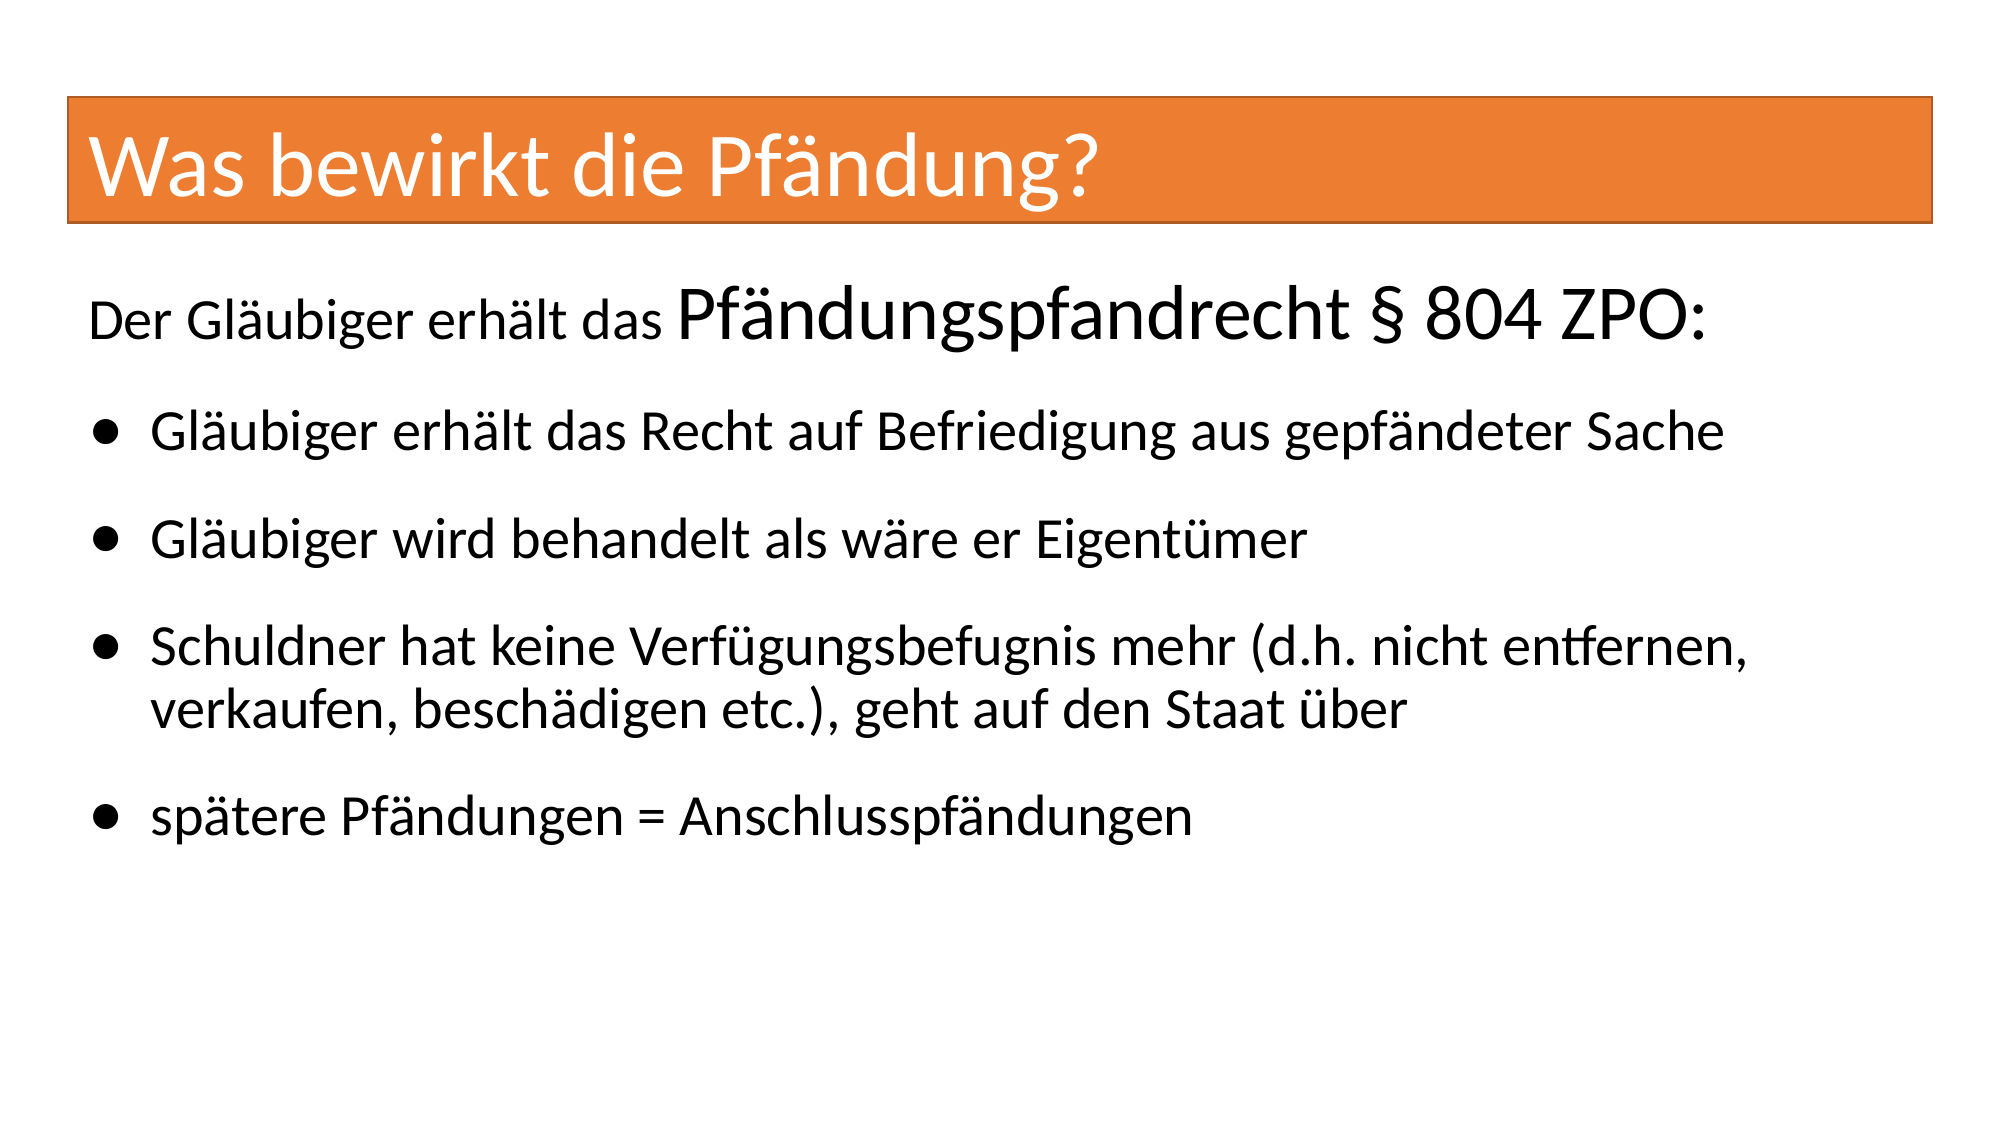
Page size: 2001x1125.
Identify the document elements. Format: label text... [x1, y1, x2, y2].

title Was bewirkt die Pfändung? [67, 96, 1933, 224]
list Der Gläubiger erhält das Pfändungspfandrecht § 804 ZPO: Gläubiger erhält das Recht auf Befriedigung aus gepfändeter Sache Gläubiger wird behandelt als wäre er Eigentümer Schuldner hat keine Verfügungsbefugnis mehr (d.h. nicht entfernen, verkaufen, beschädigen etc.), geht auf den Staat über spätere Pfändungen = Anschlusspfändungen [68, 252, 1932, 1000]
